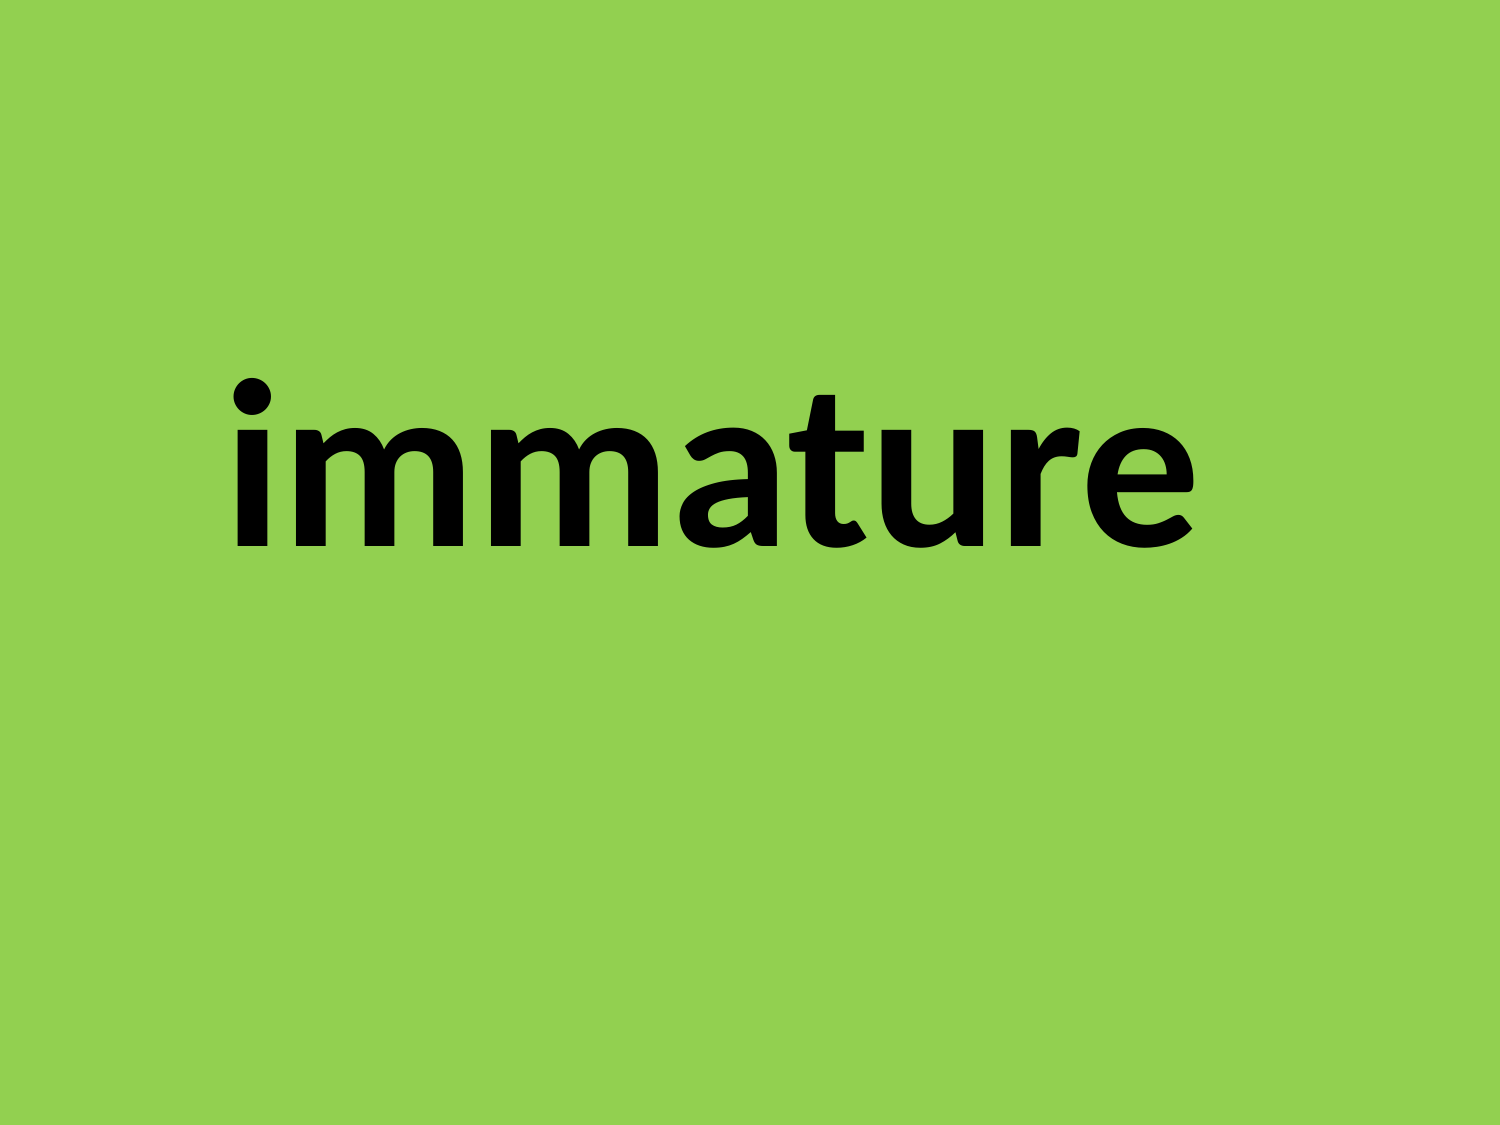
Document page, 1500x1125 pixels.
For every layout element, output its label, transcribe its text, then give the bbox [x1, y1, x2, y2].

text_box immature [149, 299, 1275, 603]
